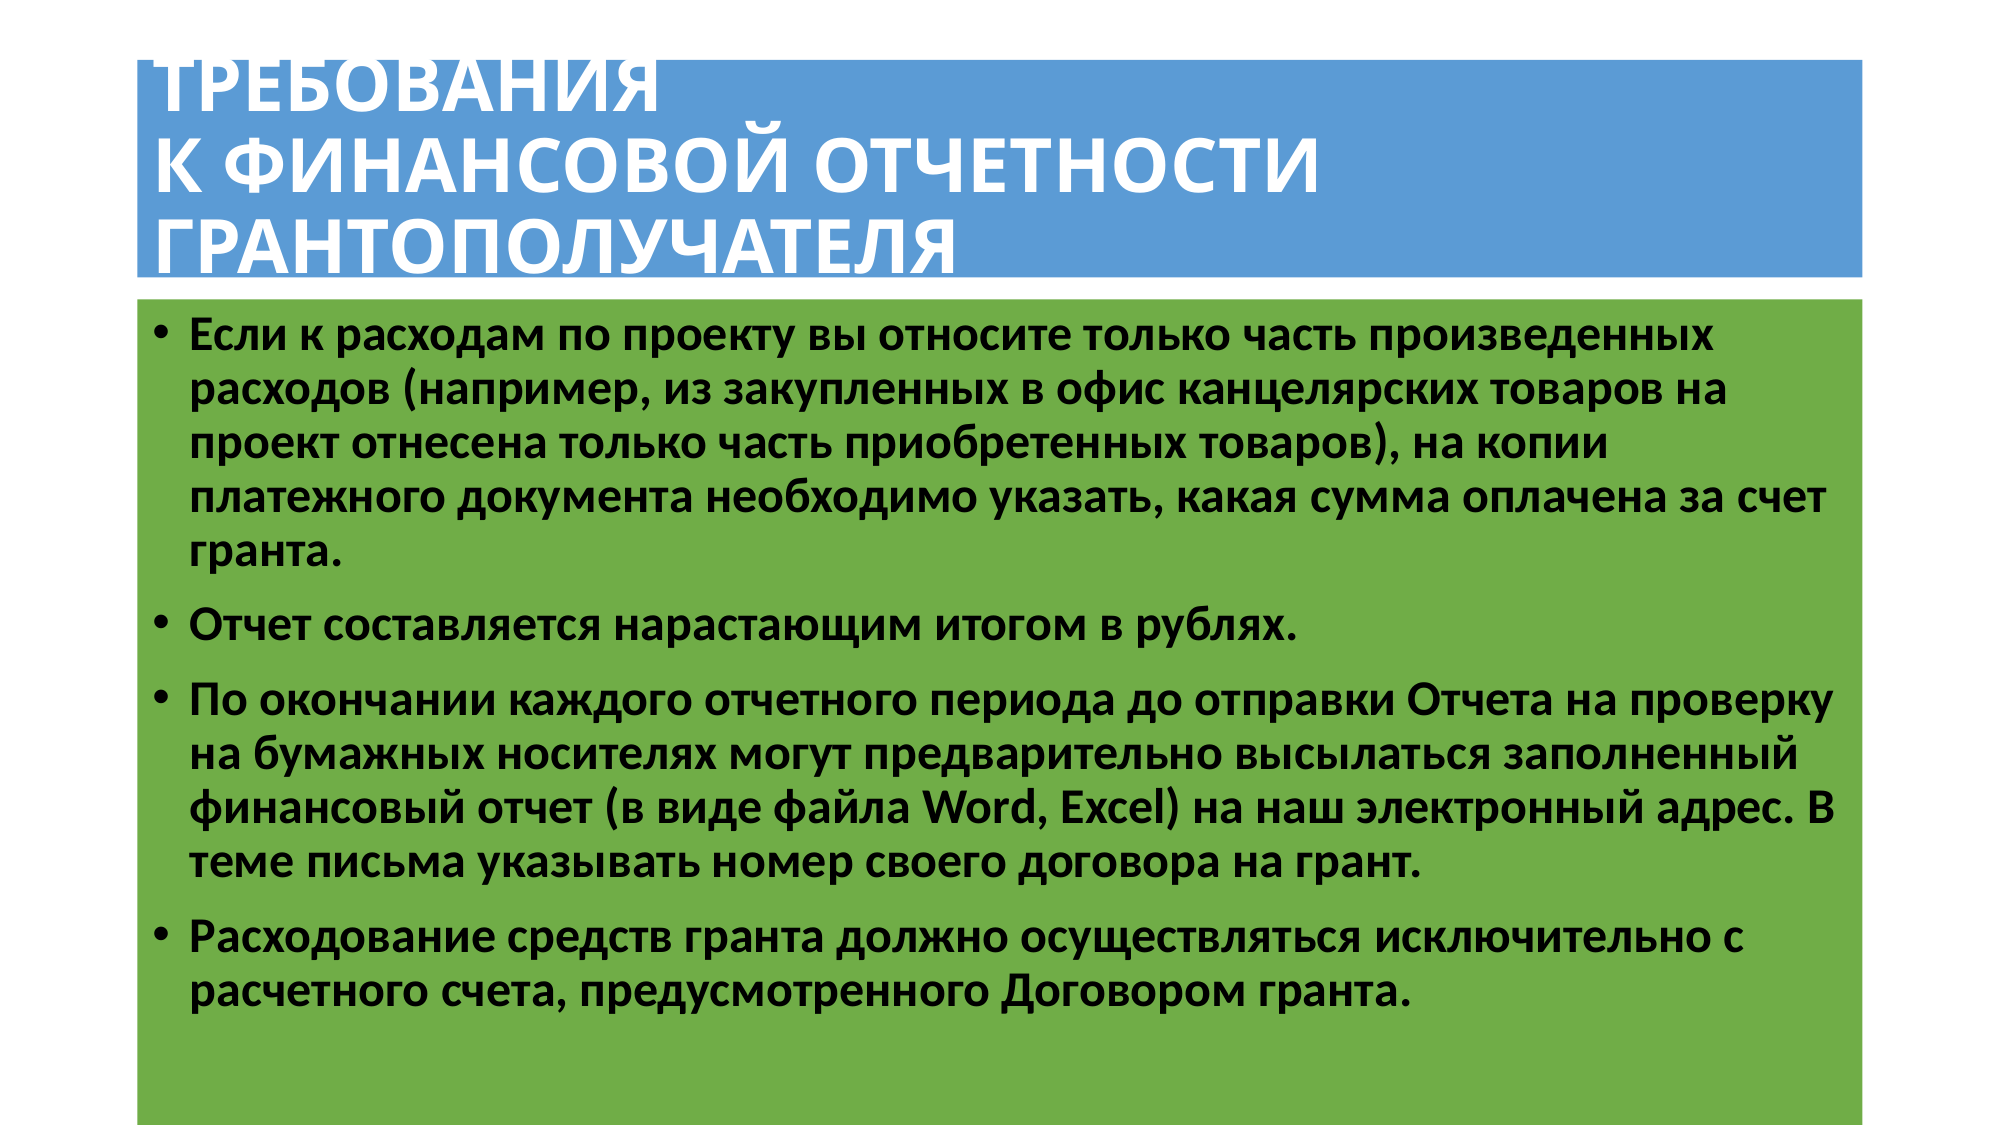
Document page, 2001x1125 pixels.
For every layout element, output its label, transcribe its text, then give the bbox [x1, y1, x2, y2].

list Если к расходам по проекту вы относите только часть произведенных расходов (например, из закупленных в офис канцелярских товаров на проект отнесена только часть приобретенных товаров), на копии платежного документа необходимо указать, какая сумма оплачена за счет гранта. Отчет составляется нарастающим итогом в рублях. По окончании каждого отчетного периода до отправки Отчета на проверку на бумажных носителях могут предварительно высылаться заполненный финансовый отчет (в виде файла Word, Excel) на наш электронный адрес. В теме письма указывать номер своего договора на грант. Расходование средств гранта должно осуществляться исключительно с расчетного счета, предусмотренного Договором гранта. [137, 299, 1863, 1125]
title ТРЕБОВАНИЯ К ФИНАНСОВОЙ ОТЧЕТНОСТИ ГРАНТОПОЛУЧАТЕЛЯ [137, 59, 1863, 278]
